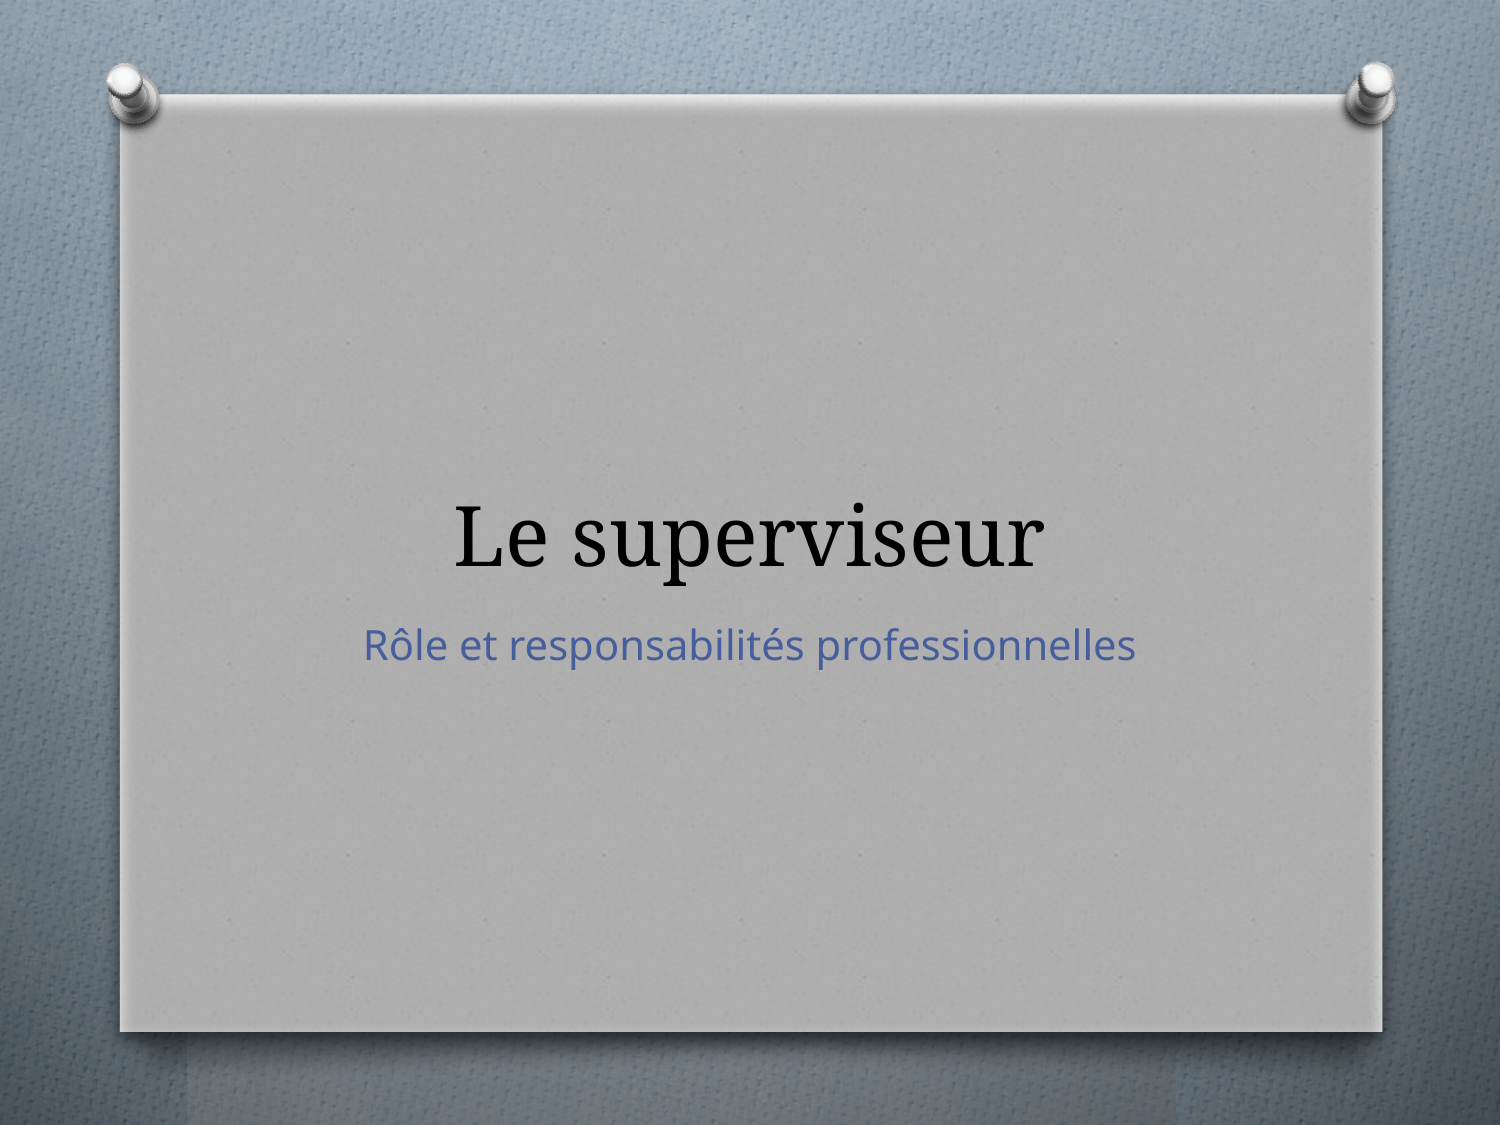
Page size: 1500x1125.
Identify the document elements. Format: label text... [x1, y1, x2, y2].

picture [1317, 35, 1439, 156]
list Rôle et responsabilités professionnelles [238, 611, 1262, 826]
picture [75, 29, 198, 153]
title Le superviseur [237, 367, 1263, 591]
